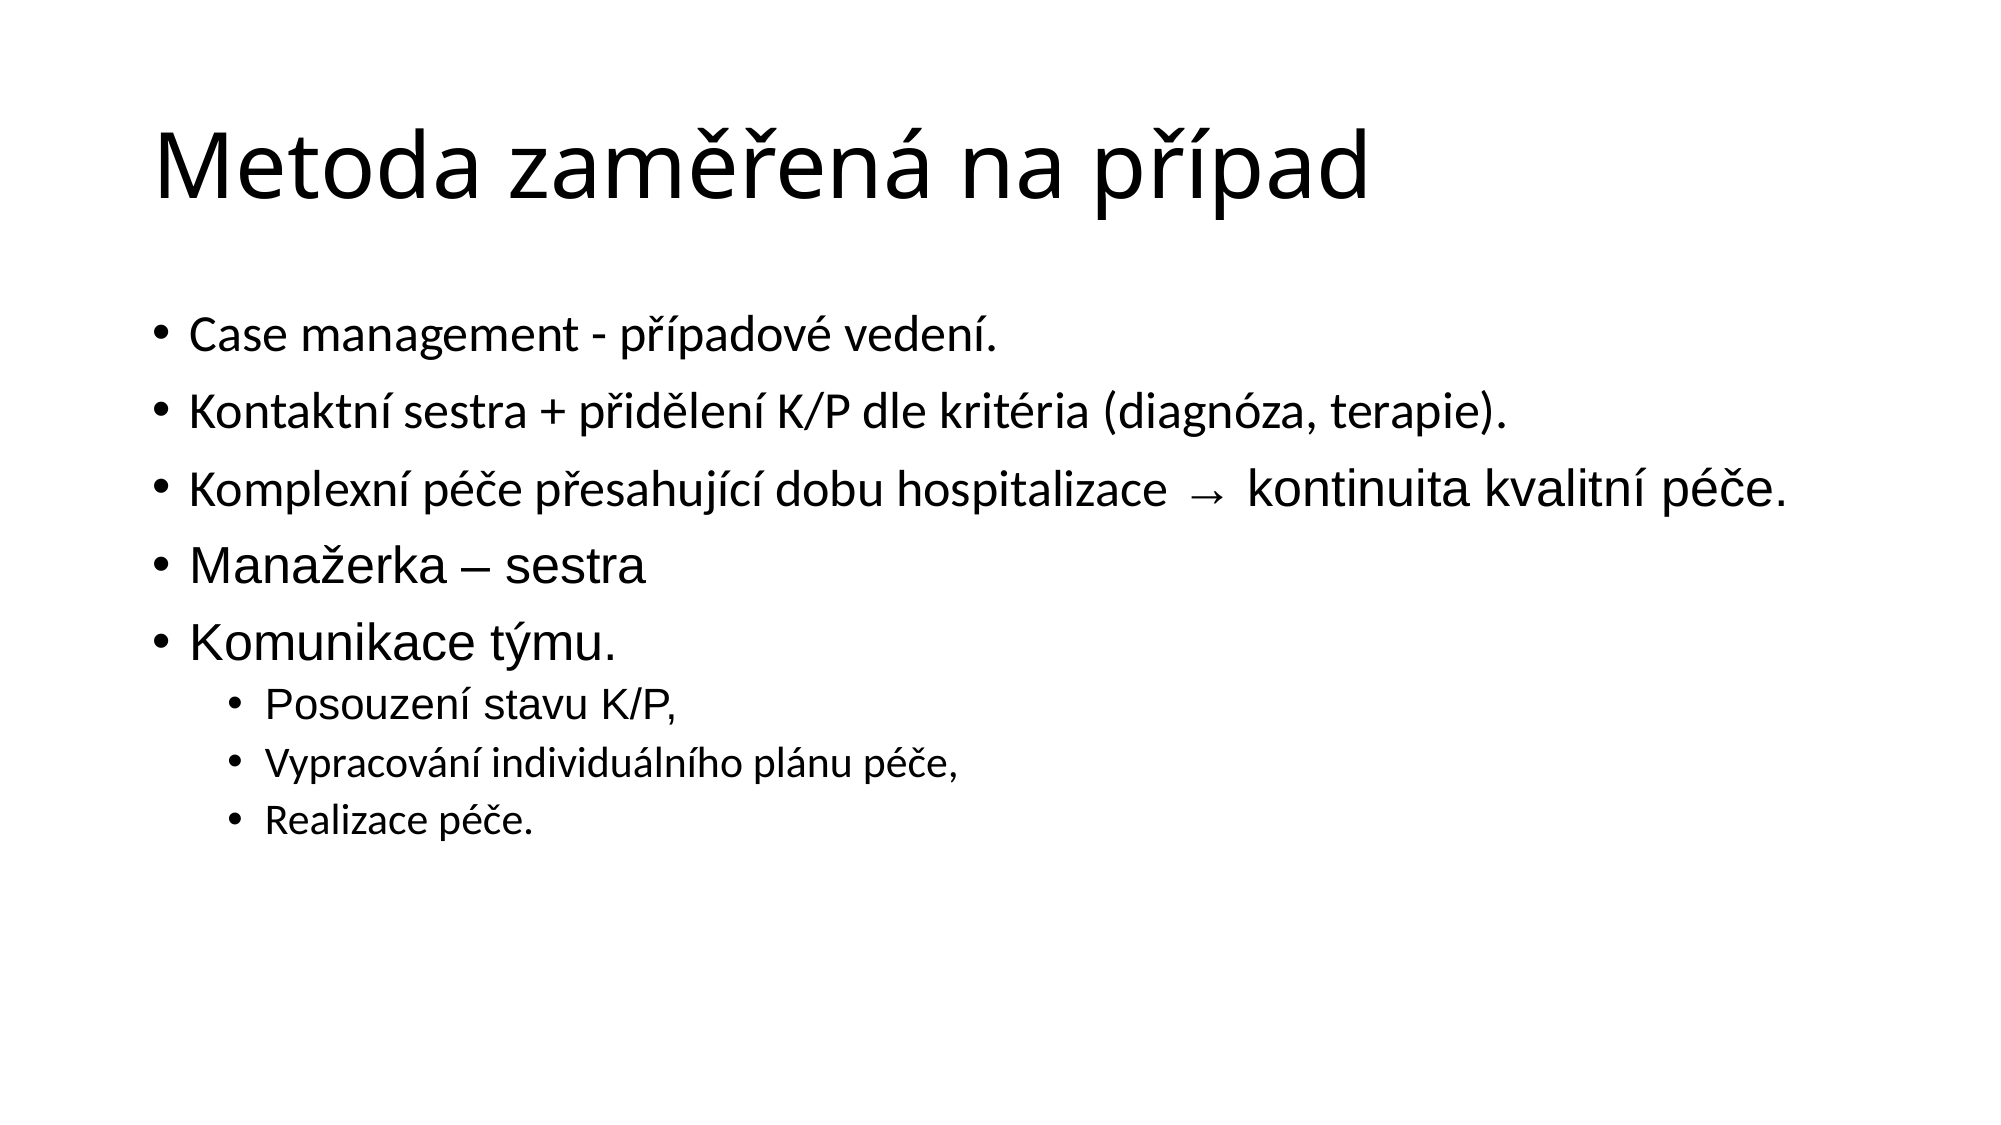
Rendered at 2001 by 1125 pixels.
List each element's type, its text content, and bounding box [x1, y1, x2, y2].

title Metoda zaměřená na případ [137, 59, 1863, 278]
list Case management - případové vedení. Kontaktní sestra + přidělení K/P dle kritéria (diagnóza, terapie). Komplexní péče přesahující dobu hospitalizace → kontinuita kvalitní péče. Manažerka – sestra Komunikace týmu. Posouzení stavu K/P, Vypracování individuálního plánu péče, Realizace péče. [137, 299, 1863, 1014]
